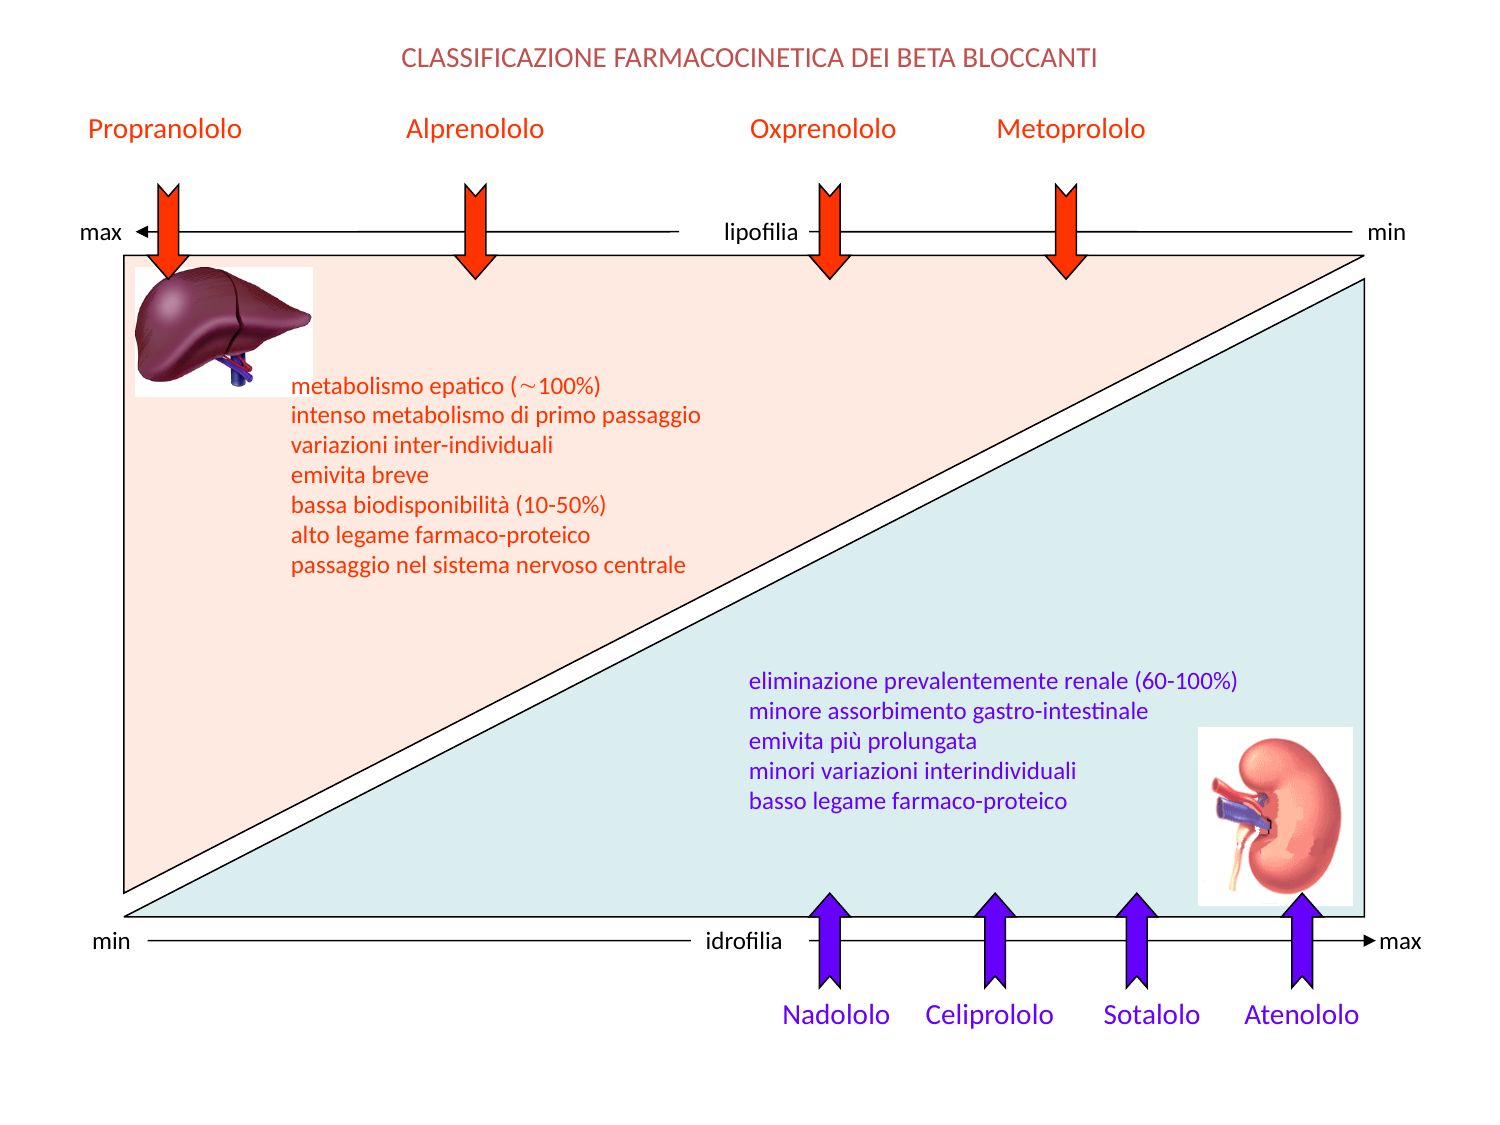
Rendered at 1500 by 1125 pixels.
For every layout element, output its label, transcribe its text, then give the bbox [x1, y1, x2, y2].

text_box [182, 255, 1365, 588]
text_box Alprenololo [383, 116, 568, 152]
text_box [1045, 184, 1087, 280]
text_box Oxprenololo [726, 116, 921, 152]
text_box CLASSIFICAZIONE FARMACOCINETICA DEI BETA BLOCCANTI [0, 31, 1500, 116]
text_box [454, 184, 497, 280]
text_box Propranololo [64, 116, 266, 152]
text_box [1116, 893, 1158, 988]
text_box min [1352, 208, 1422, 253]
text_box [974, 893, 1016, 988]
text_box max [64, 208, 144, 253]
text_box [135, 225, 158, 238]
text_box [123, 255, 632, 894]
text_box [1281, 915, 1323, 988]
picture [1198, 727, 1353, 906]
text_box Nadololo [767, 987, 906, 1038]
text_box [147, 184, 190, 265]
text_box Celiprololo [910, 987, 1069, 1038]
text_box [125, 278, 1365, 917]
text_box min [77, 916, 146, 962]
text_box idrofilia [690, 916, 819, 962]
picture [135, 266, 314, 397]
text_box max [1364, 916, 1443, 962]
text_box lipofilia [709, 208, 814, 253]
text_box Atenololo [1222, 987, 1382, 1068]
text_box [809, 184, 851, 280]
text_box [809, 893, 851, 988]
text_box Metoprololo [981, 116, 1161, 152]
text_box Sotalolo [1088, 987, 1216, 1038]
text_box metabolismo epatico (100%) intenso metabolismo di primo passaggio variazioni inter-individuali emivita breve bassa biodisponibilità (10-50%) alto legame farmaco-proteico passaggio nel sistema nervoso centrale [276, 361, 718, 632]
text_box eliminazione prevalentemente renale (60-100%) minore assorbimento gastro-intestinale emivita più prolungata minori variazioni interindividuali basso legame farmaco-proteico [734, 657, 1255, 822]
